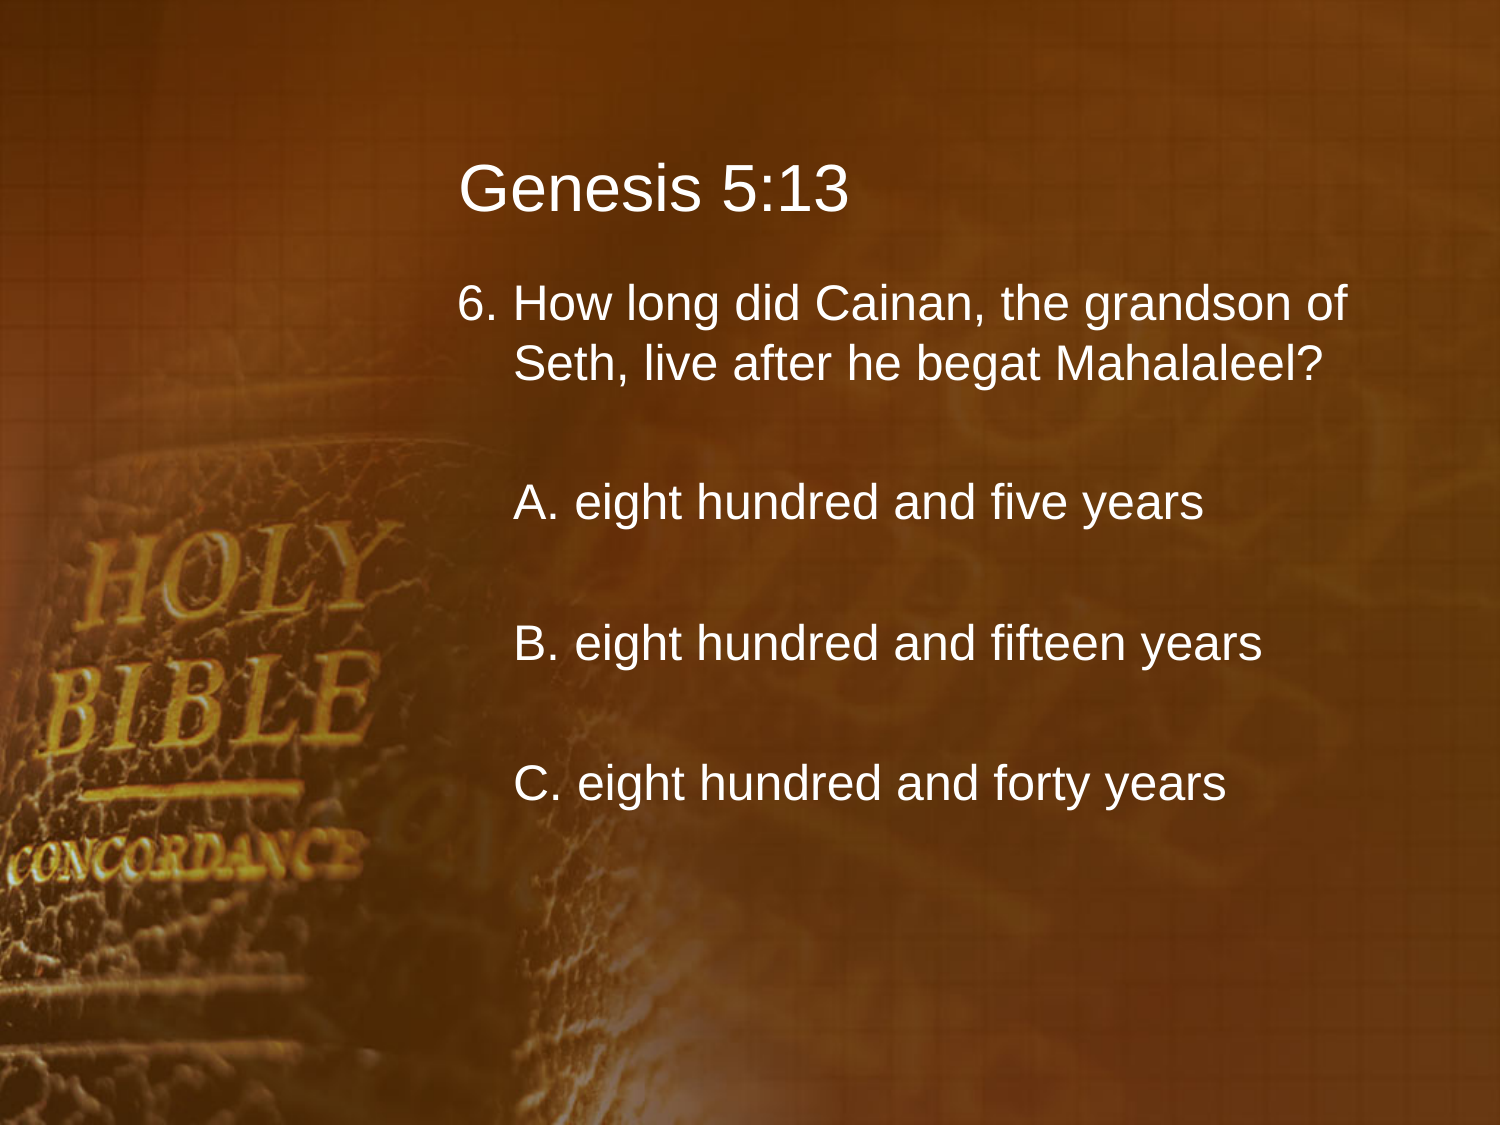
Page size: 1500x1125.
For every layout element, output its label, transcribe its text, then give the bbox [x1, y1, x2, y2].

list 6. How long did Cainan, the grandson of Seth, live after he begat Mahalaleel? A. eight hundred and five years B. eight hundred and fifteen years C. eight hundred and forty years [441, 262, 1480, 1006]
picture [0, 0, 1500, 1125]
title Genesis 5:13 [443, 44, 1480, 233]
